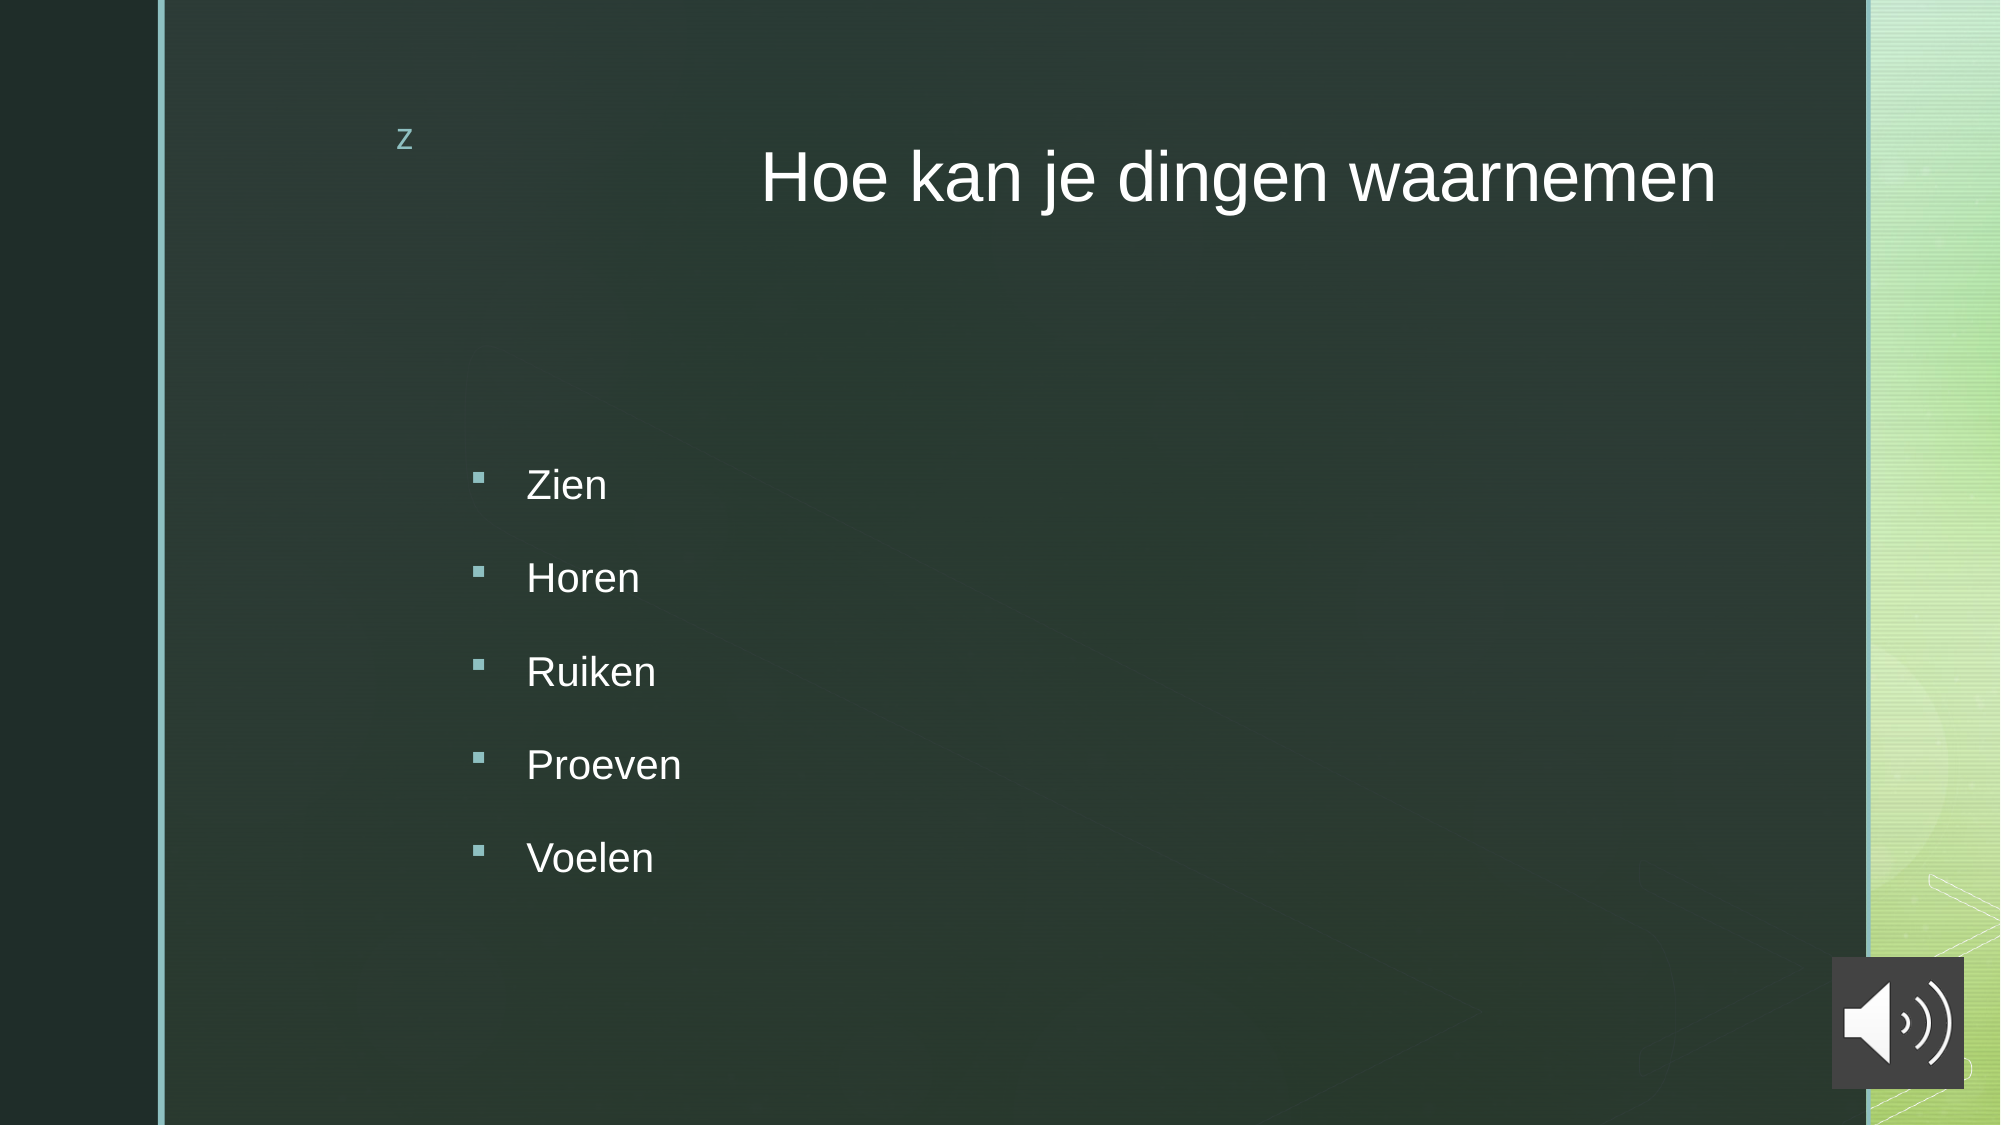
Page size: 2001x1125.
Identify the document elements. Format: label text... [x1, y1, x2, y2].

title Hoe kan je dingen waarnemen [428, 132, 1734, 310]
picture [1830, 0, 2001, 1125]
list Zien Horen Ruiken Proeven Voelen [454, 336, 1734, 993]
